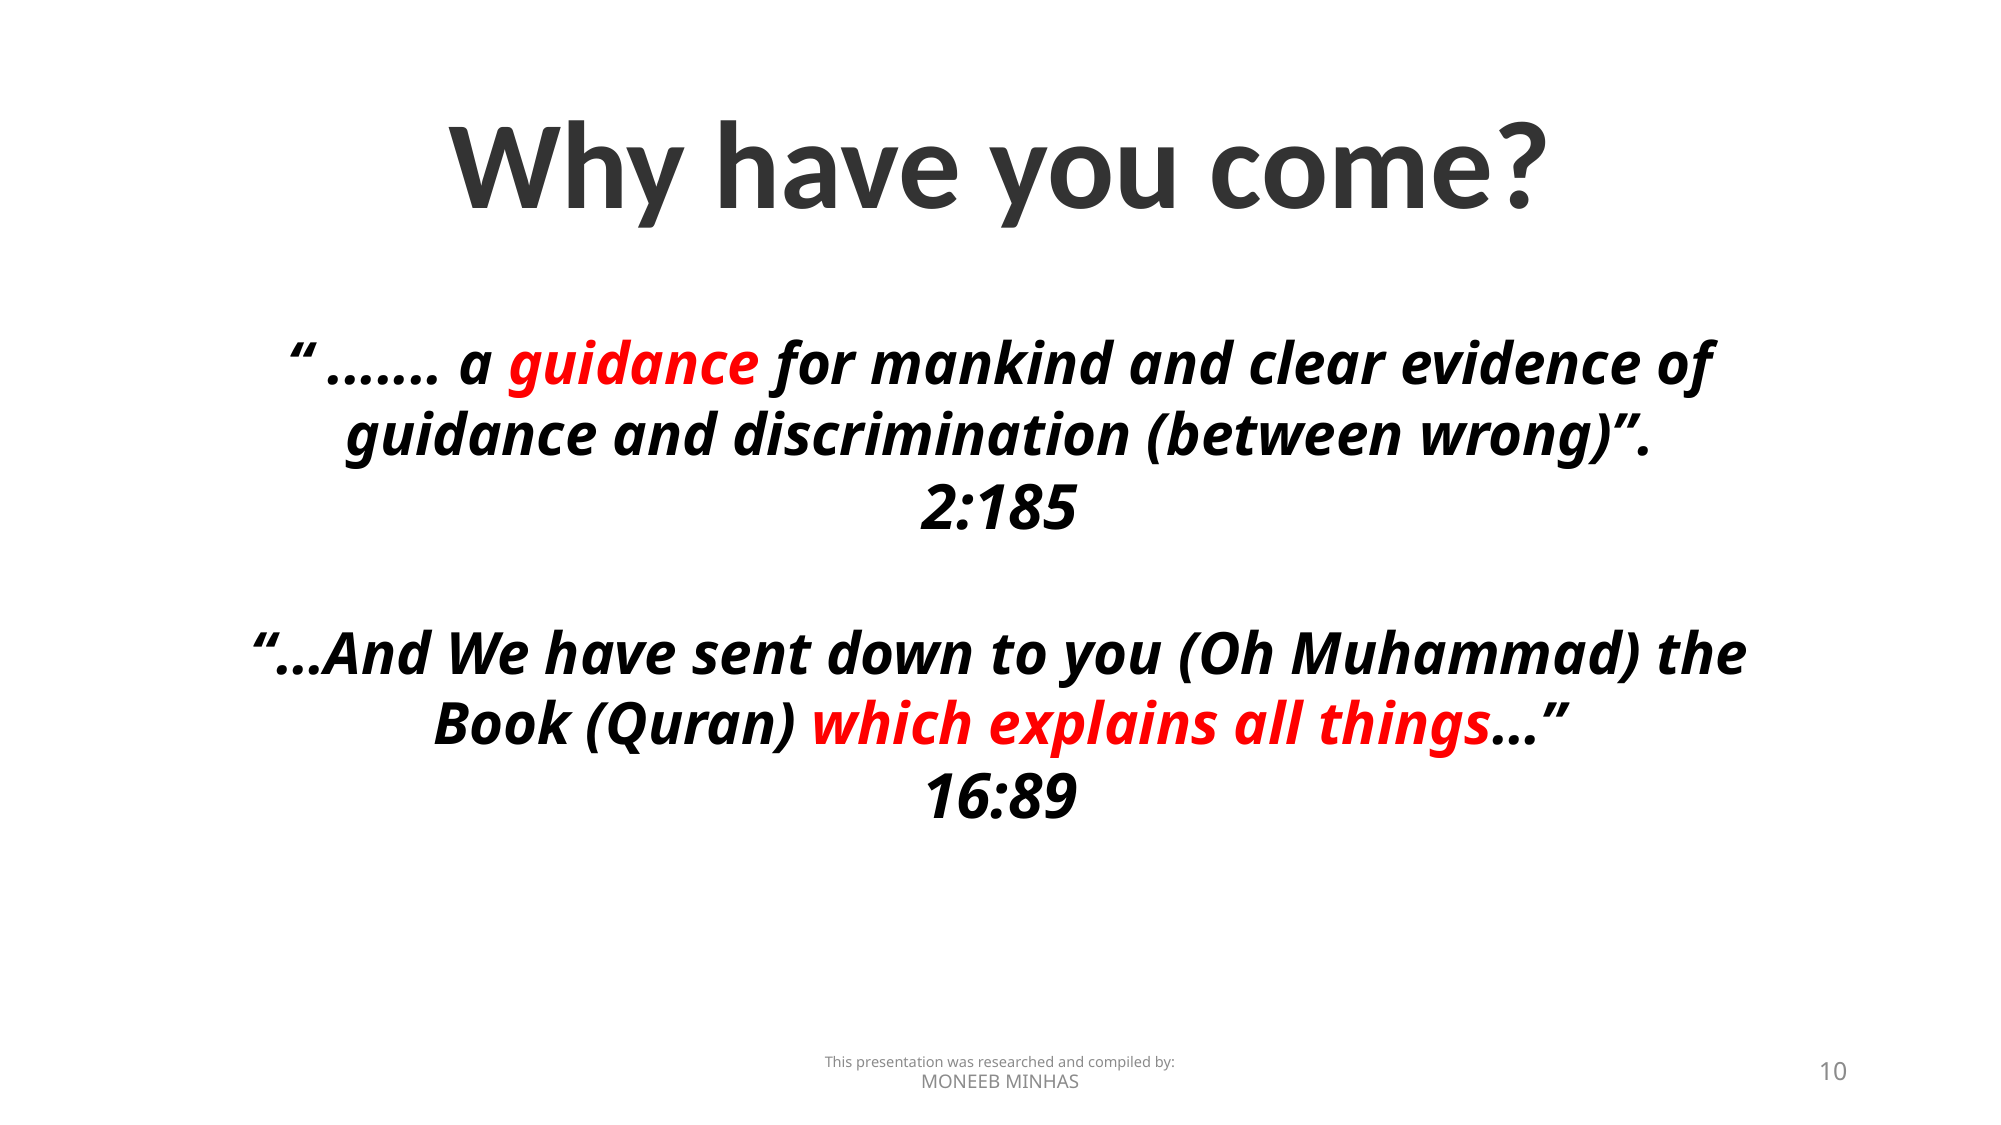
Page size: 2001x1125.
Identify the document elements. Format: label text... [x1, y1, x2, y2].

footer This presentation was researched and compiled by: MONEEB MINHAS [662, 1042, 1338, 1103]
slide_number 10 [1412, 1042, 1863, 1103]
text_box “ ....... a guidance for mankind and clear evidence of guidance and discrimination (between wrong)”. 2:185 “…And We have sent down to you (Oh Muhammad) the Book (Quran) which explains all things…” 16:89 [205, 319, 1795, 839]
title Why have you come? [137, 59, 1863, 278]
